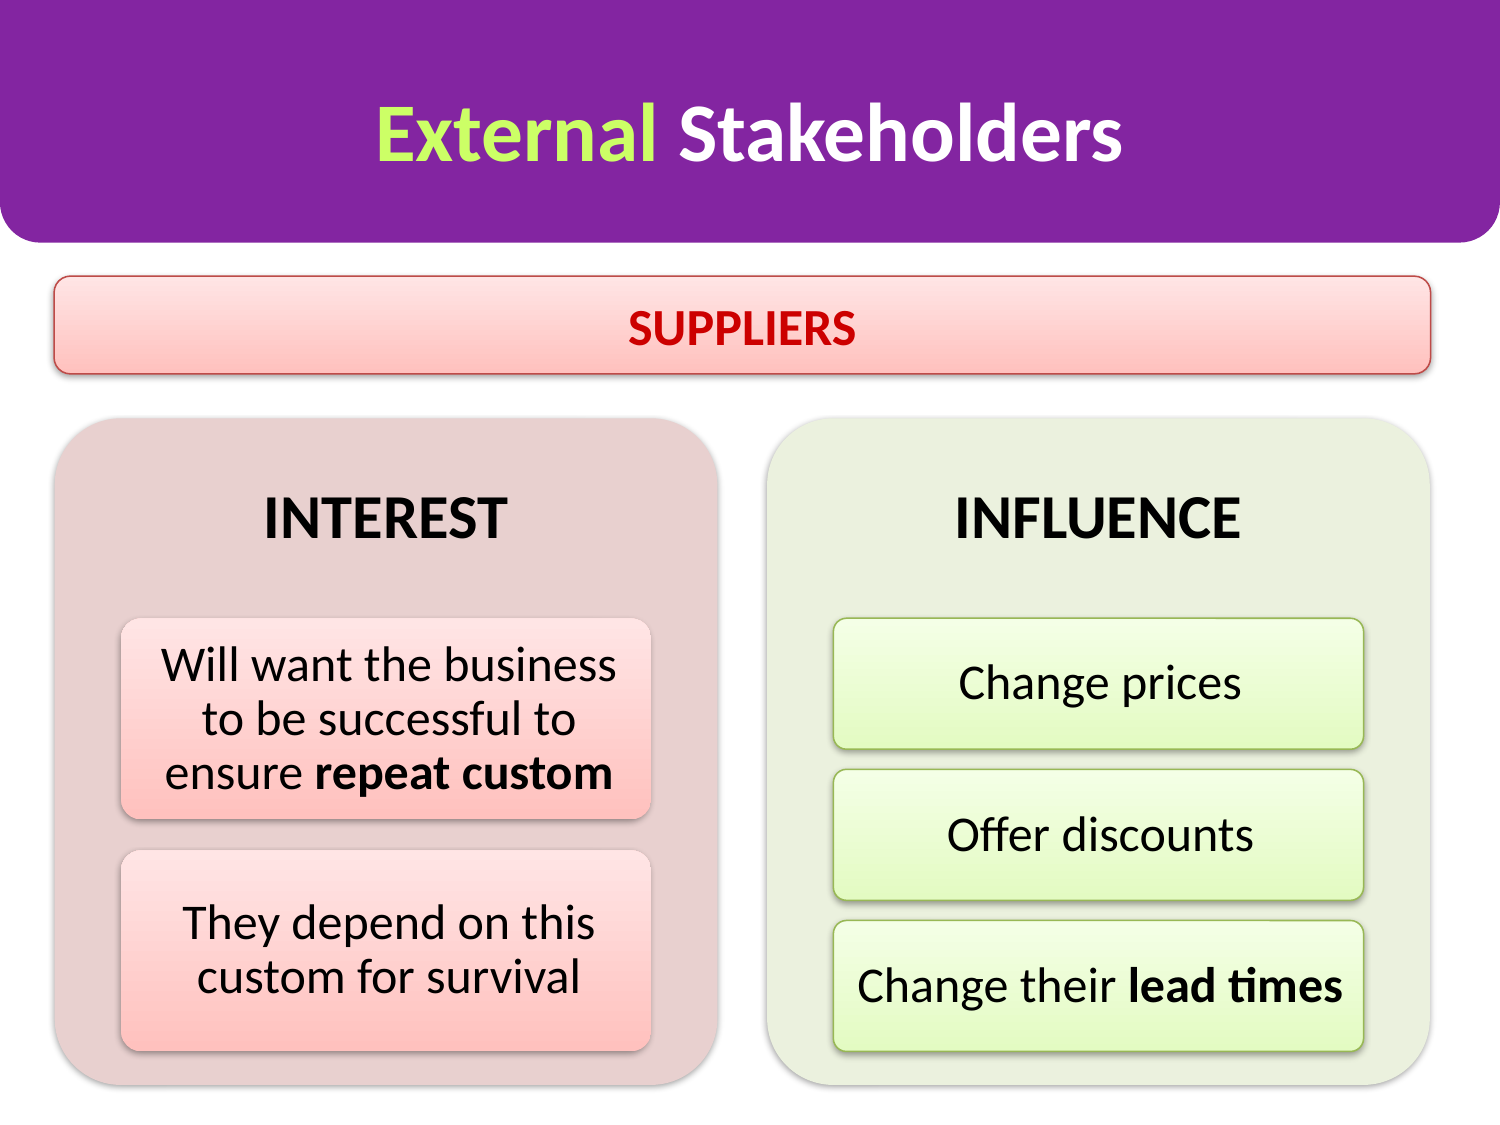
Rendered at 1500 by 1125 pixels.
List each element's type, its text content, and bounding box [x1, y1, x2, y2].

picture [737, 538, 1500, 1104]
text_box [53, 418, 1431, 1086]
text_box SUPPLIERS [53, 275, 1432, 375]
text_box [0, 0, 1500, 243]
